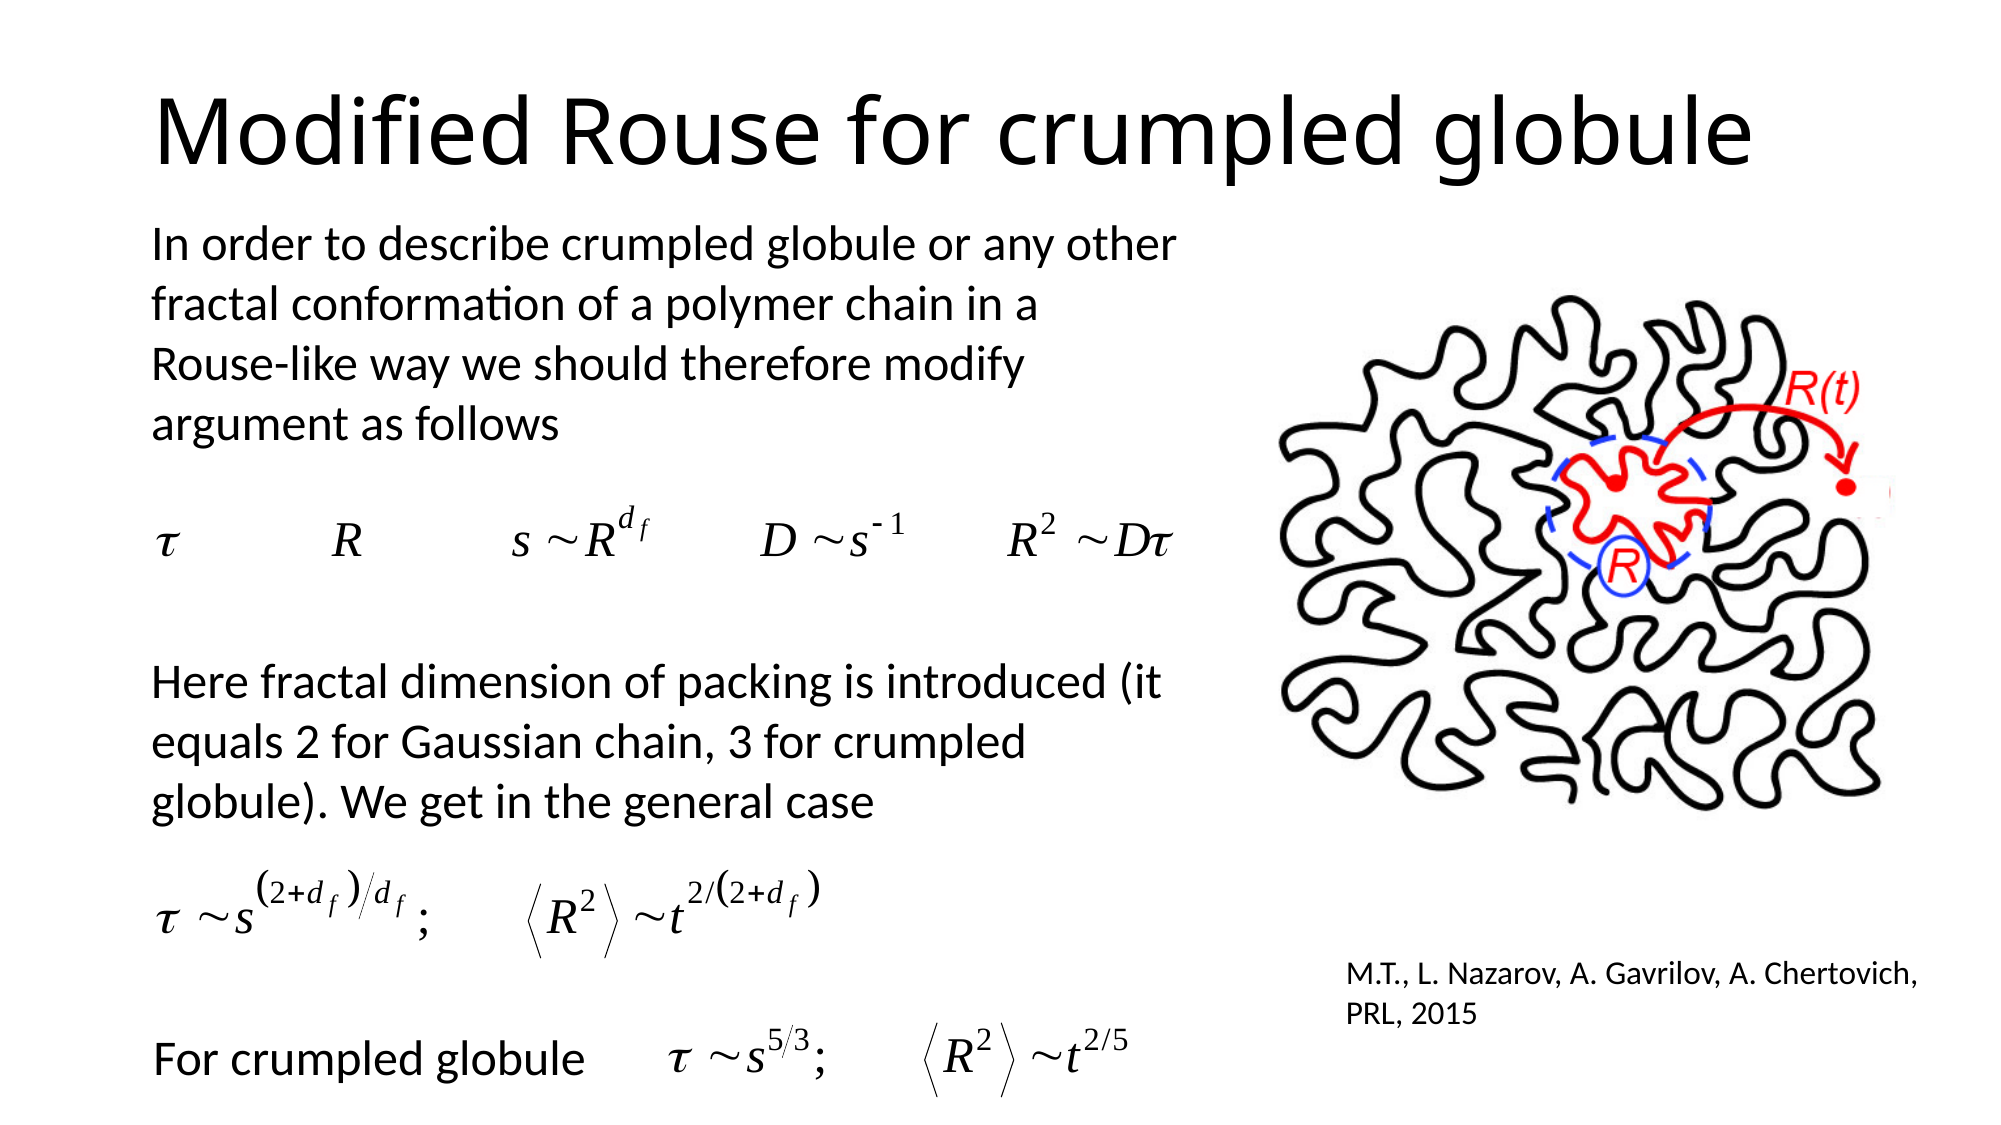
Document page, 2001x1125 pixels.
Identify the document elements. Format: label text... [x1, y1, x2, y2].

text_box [155, 498, 1179, 574]
text_box In order to describe crumpled globule or any other fractal conformation of a polymer chain in a Rouse-like way we should therefore modify argument as follows [136, 202, 1198, 458]
title Modified Rouse for crumpled globule [137, 25, 1863, 244]
text_box M.T., L. Nazarov, A. Gavrilov, A. Chertovich, PRL, 2015 [1331, 944, 1935, 1039]
text_box For crumpled globule [138, 1018, 602, 1093]
text_box Here fractal dimension of packing is introduced (it equals 2 for Gaussian chain, 3 for crumpled globule). We get in the general case [136, 640, 1222, 836]
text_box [667, 1018, 1132, 1102]
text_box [155, 866, 823, 963]
picture [1237, 277, 1956, 870]
